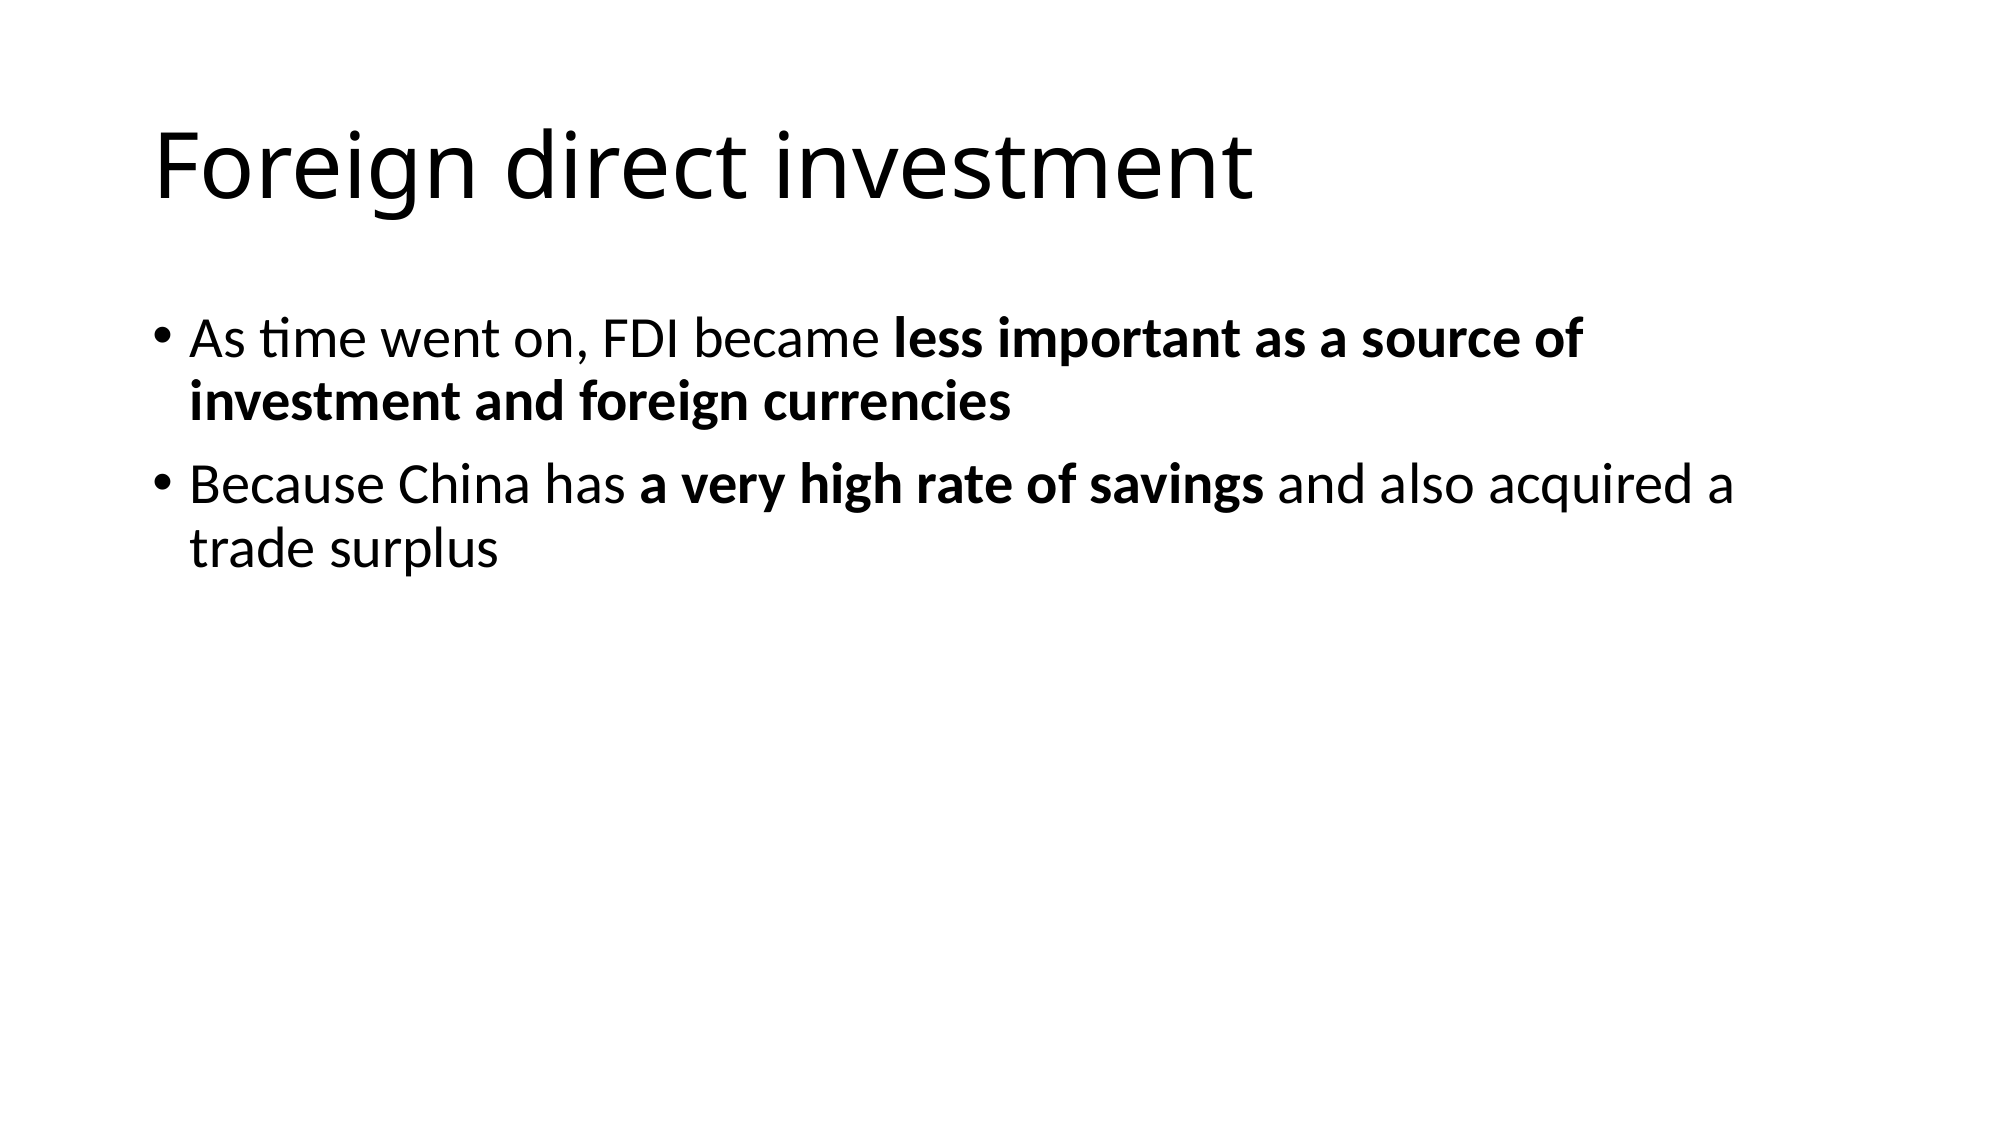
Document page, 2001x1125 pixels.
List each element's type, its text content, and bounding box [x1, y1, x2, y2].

list As time went on, FDI became less important as a source of investment and foreign currencies Because China has a very high rate of savings and also acquired a trade surplus [137, 299, 1863, 1014]
title Foreign direct investment [137, 59, 1863, 278]
